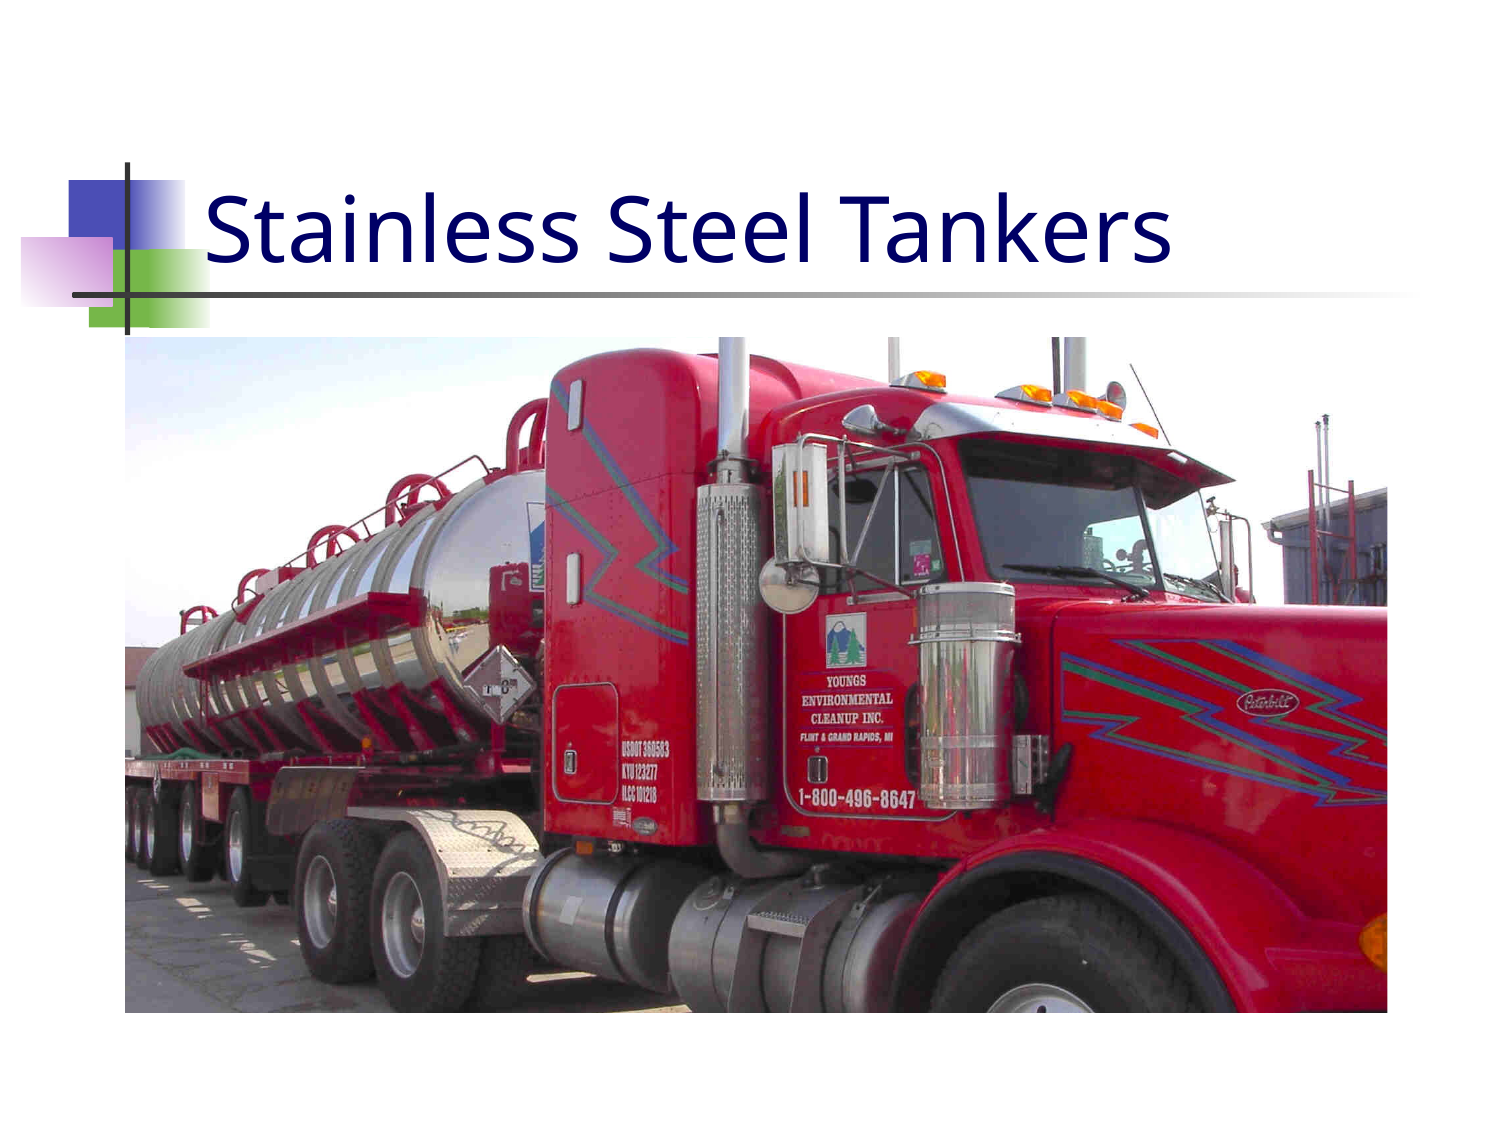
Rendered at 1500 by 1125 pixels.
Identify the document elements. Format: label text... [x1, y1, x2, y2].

title Stainless Steel Tankers [188, 101, 1468, 289]
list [124, 337, 1388, 1013]
